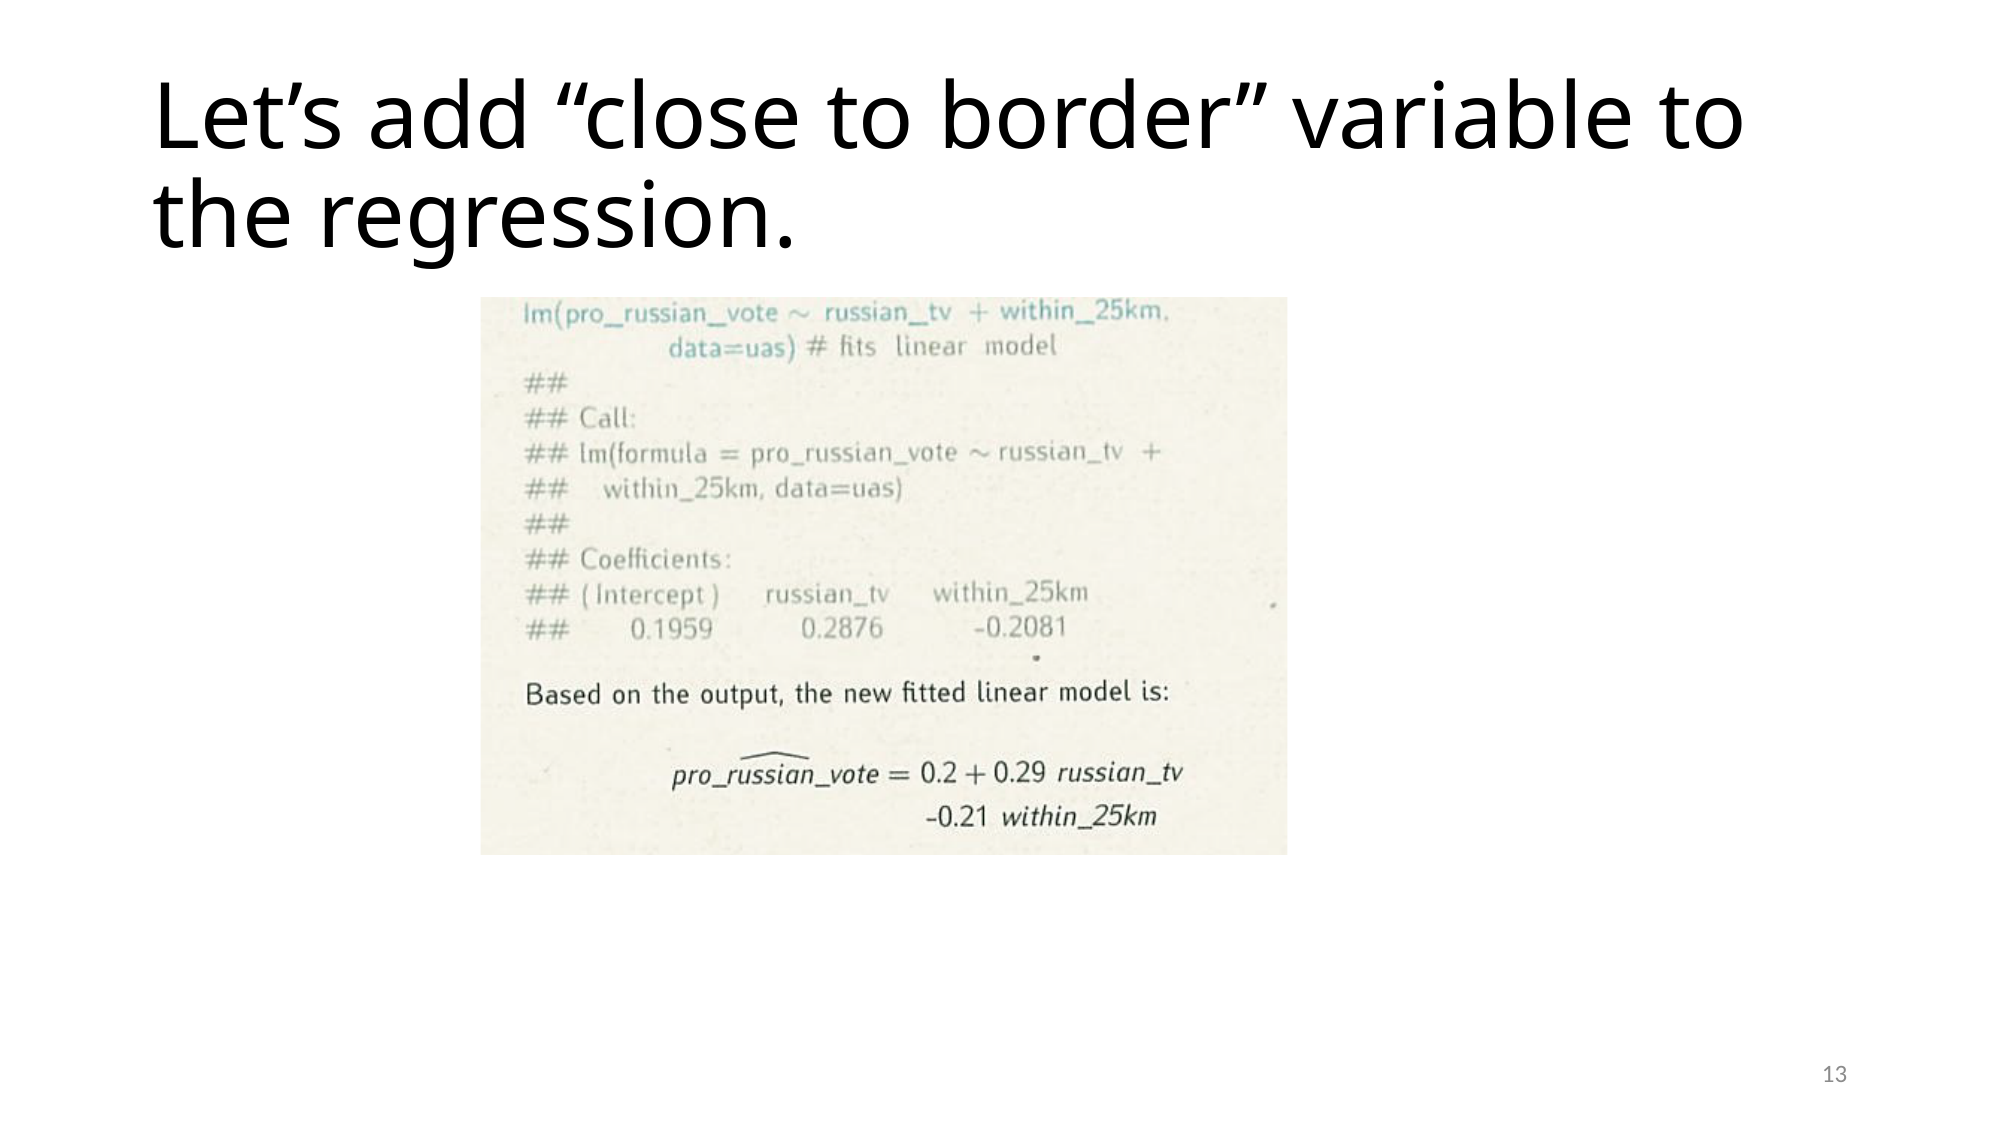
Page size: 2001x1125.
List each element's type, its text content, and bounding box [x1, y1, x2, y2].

title Let’s add “close to border” variable to the regression. [137, 59, 1863, 278]
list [480, 297, 1288, 855]
slide_number 13 [1412, 1042, 1863, 1103]
